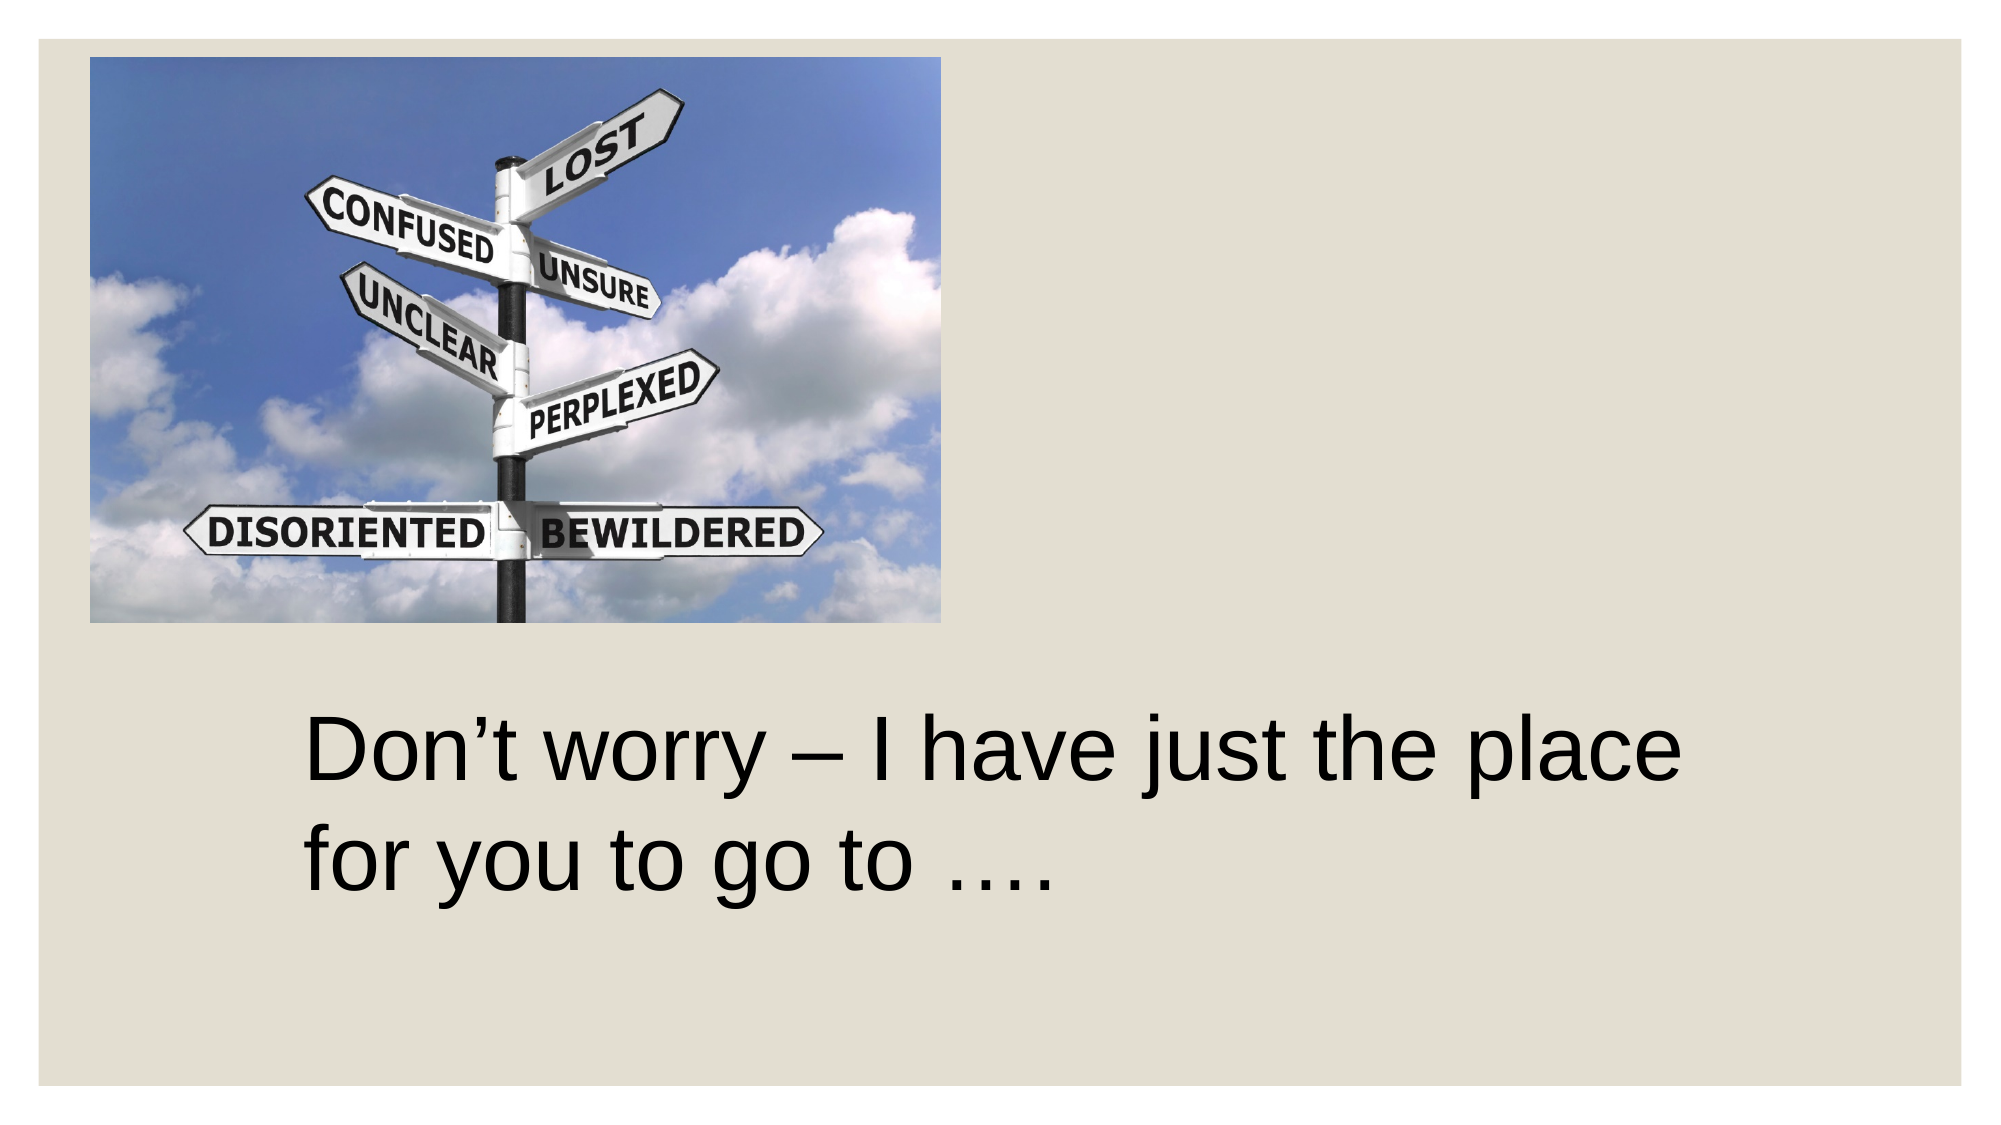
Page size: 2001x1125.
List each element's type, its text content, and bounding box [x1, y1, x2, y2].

text_box Don’t worry – I have just the place for you to go to …. [289, 681, 1807, 917]
picture [90, 57, 941, 623]
